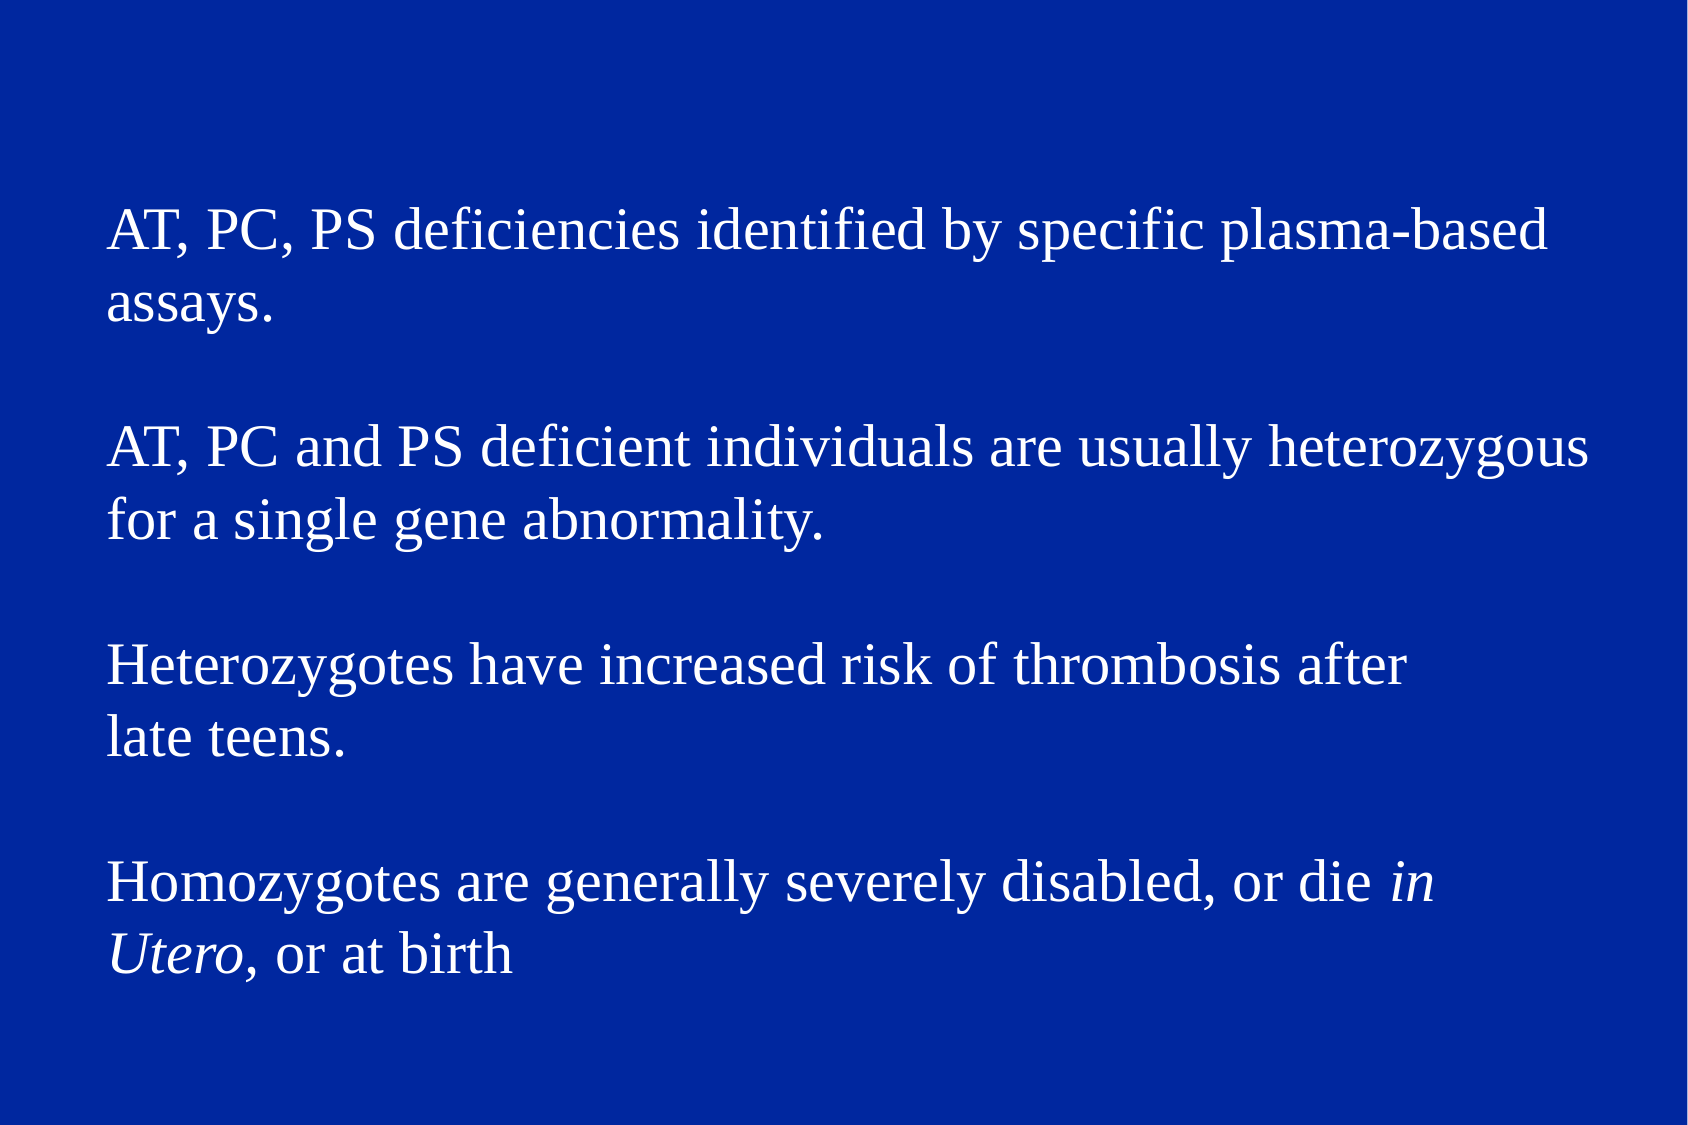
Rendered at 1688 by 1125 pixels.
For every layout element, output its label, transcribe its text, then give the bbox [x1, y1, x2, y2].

text_box AT, PC, PS deficiencies identified by specific plasma-based assays. AT, PC and PS deficient individuals are usually heterozygous for a single gene abnormality. Heterozygotes have increased risk of thrombosis after late teens. Homozygotes are generally severely disabled, or die in Utero, or at birth [91, 181, 1607, 994]
